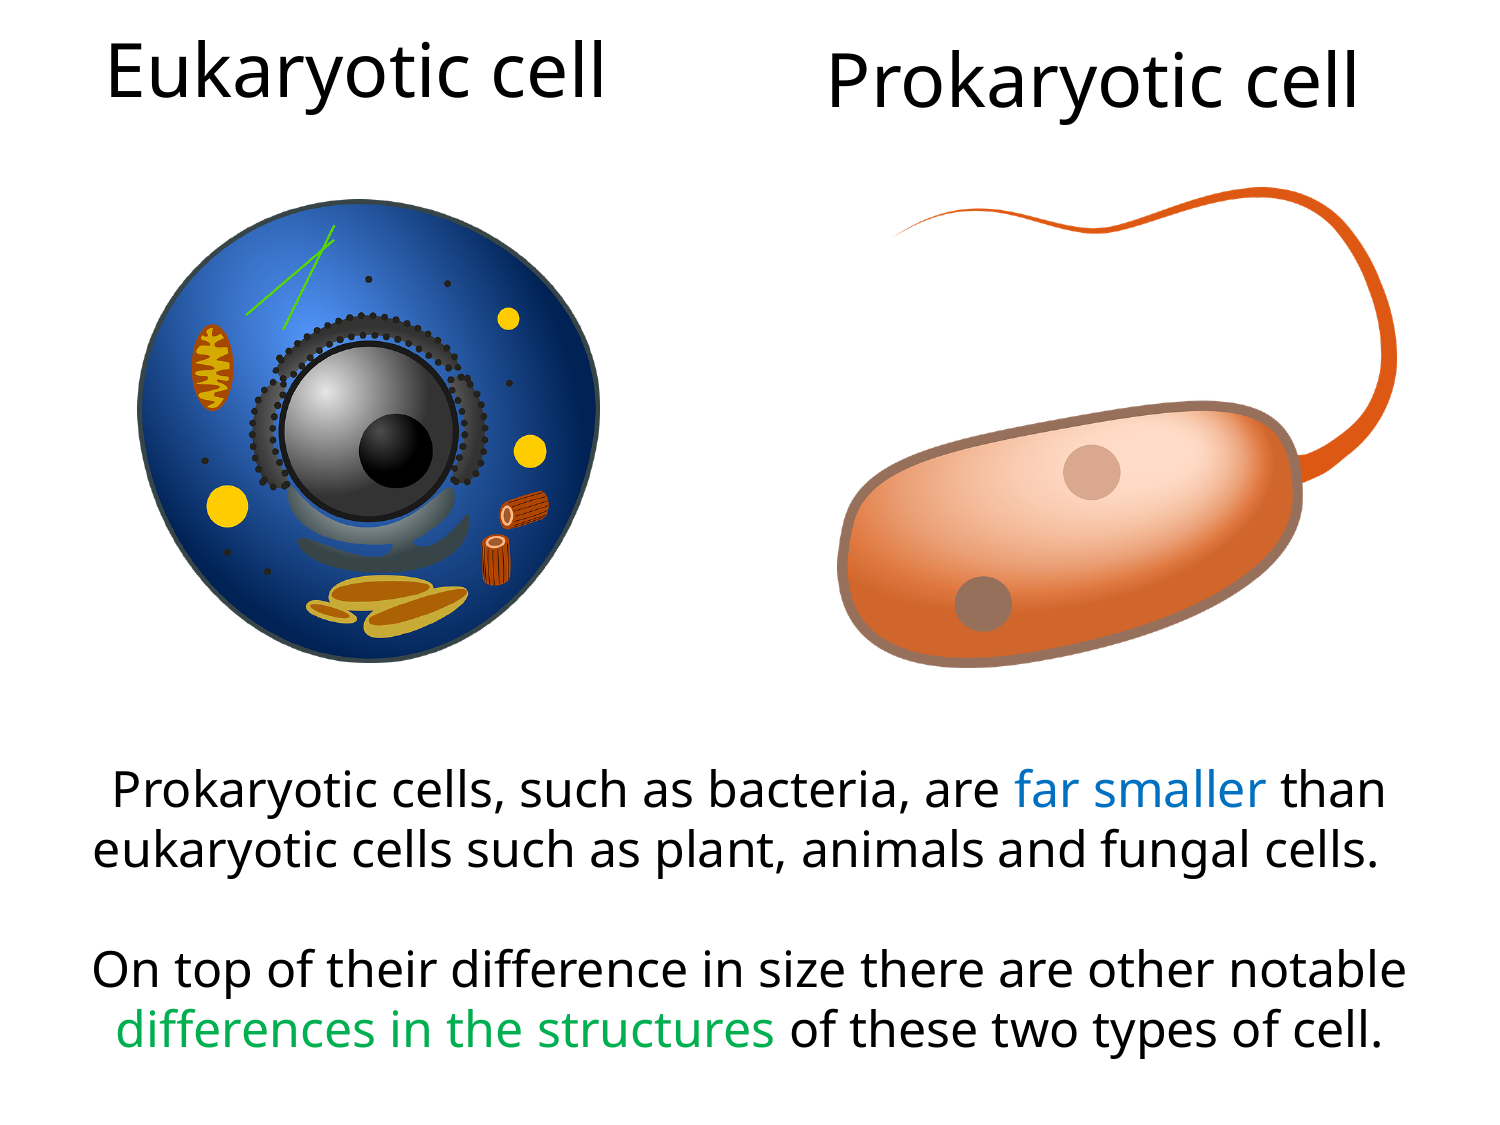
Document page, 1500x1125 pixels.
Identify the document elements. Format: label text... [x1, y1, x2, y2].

text_box Prokaryotic cell [774, 24, 1413, 138]
list Eukaryotic cell [37, 24, 675, 150]
picture [137, 199, 600, 663]
text_box Prokaryotic cells, such as bacteria, are far smaller than eukaryotic cells such as plant, animals and fungal cells. On top of their difference in size there are other notable differences in the structures of these two types of cell. [37, 749, 1463, 1065]
picture [837, 187, 1397, 669]
